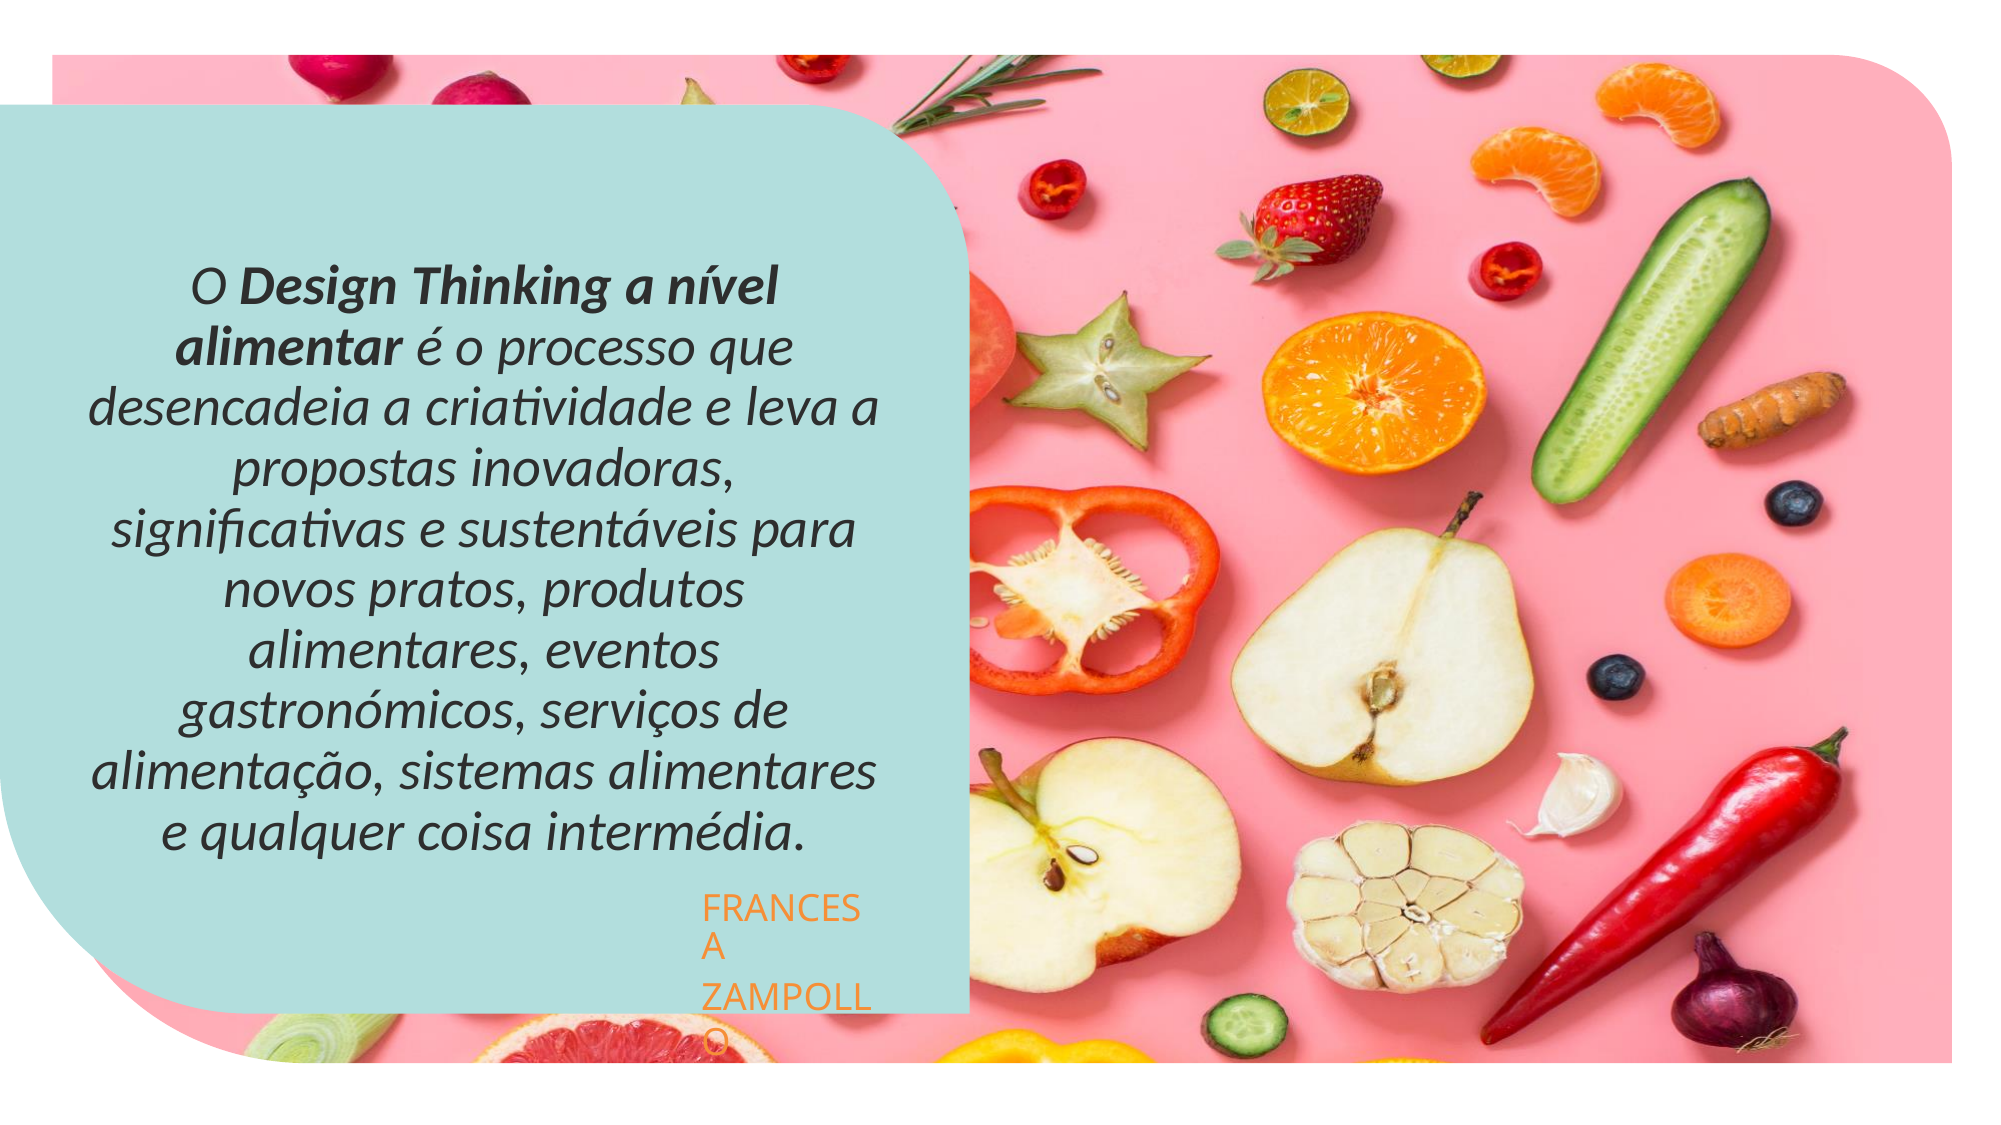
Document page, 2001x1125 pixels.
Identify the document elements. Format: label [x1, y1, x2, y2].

picture [52, 54, 1952, 1064]
